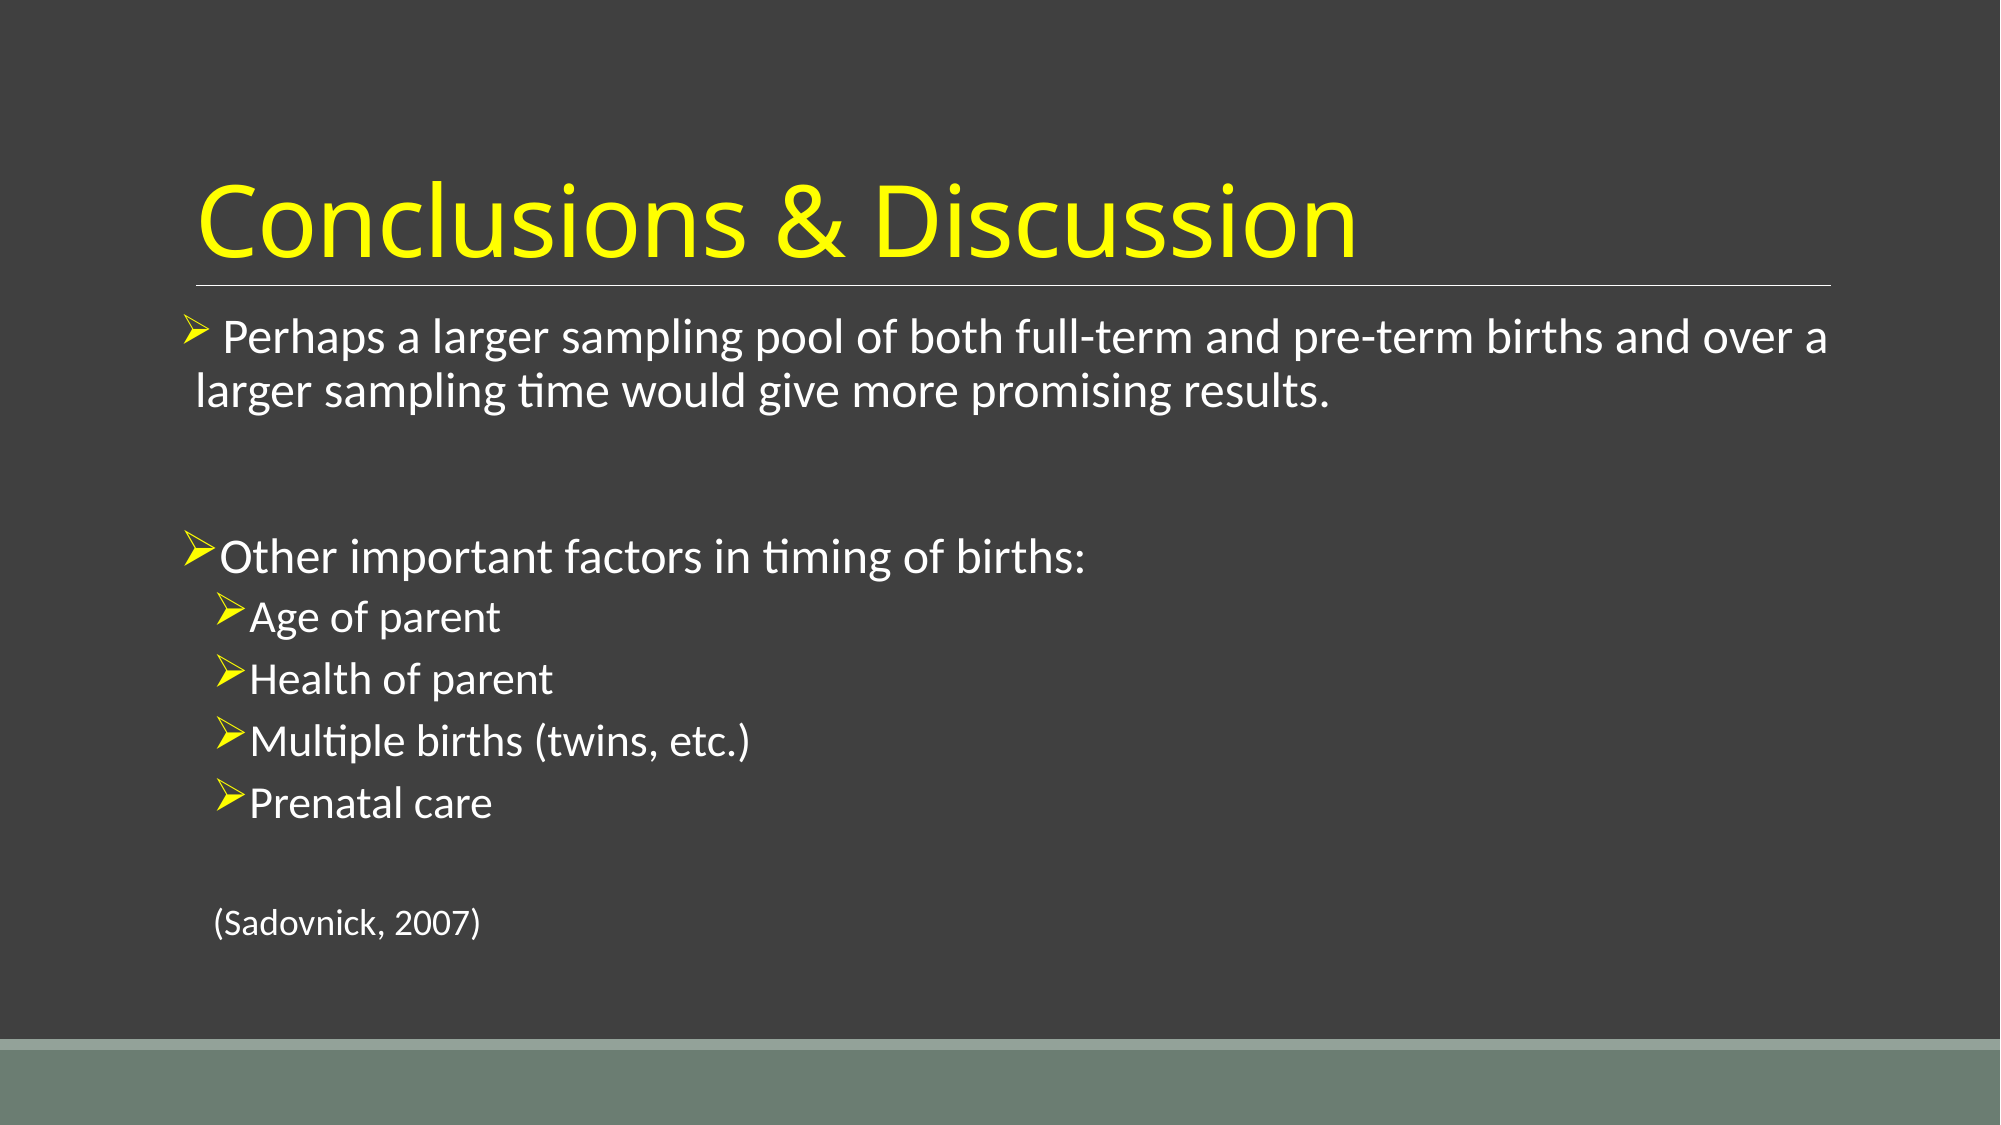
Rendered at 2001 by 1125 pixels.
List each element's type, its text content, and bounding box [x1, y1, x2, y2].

title Conclusions & Discussion [180, 47, 1830, 285]
list Perhaps a larger sampling pool of both full-term and pre-term births and over a larger sampling time would give more promising results. Other important factors in timing of births: Age of parent Health of parent Multiple births (twins, etc.) Prenatal care (Sadovnick, 2007) [180, 302, 1830, 1006]
